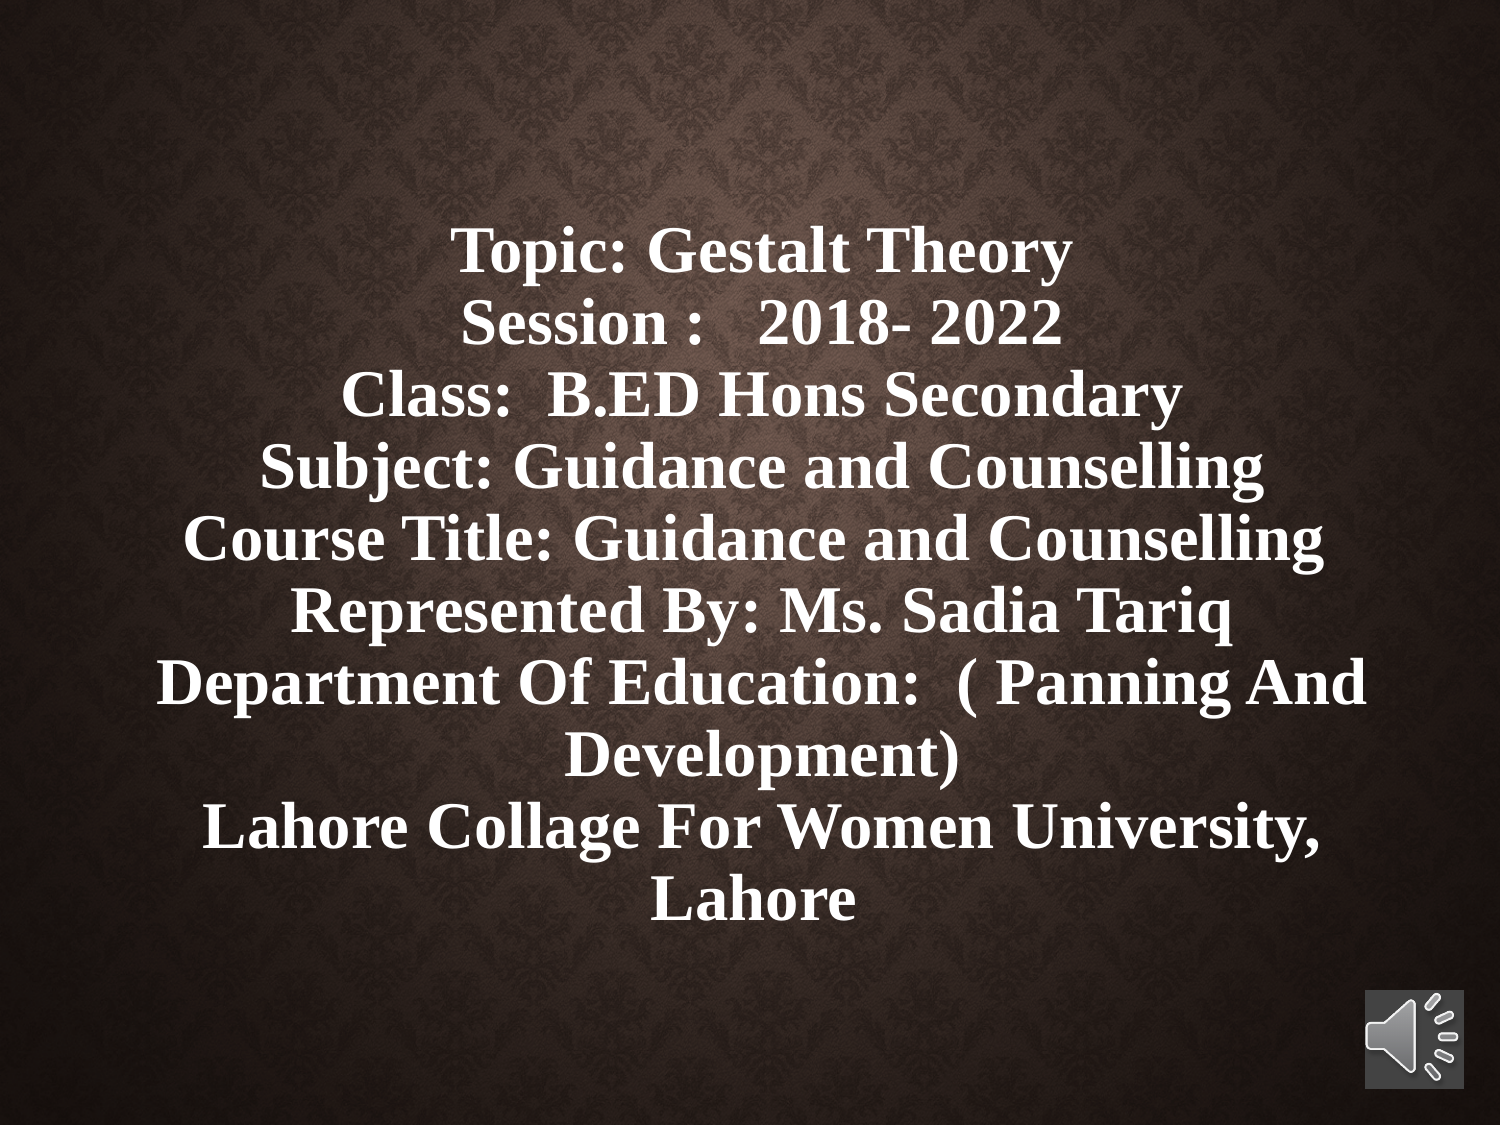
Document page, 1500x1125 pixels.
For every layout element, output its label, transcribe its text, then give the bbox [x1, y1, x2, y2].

title Topic: Gestalt Theory Session : 2018- 2022 Class: B.ED Hons Secondary Subject: Guidance and Counselling Course Title: Guidance and Counselling Represented By: Ms. Sadia Tariq Department Of Education: ( Panning And Development) Lahore Collage For Women University, Lahore [135, 149, 1390, 1010]
picture [1364, 989, 1466, 1091]
